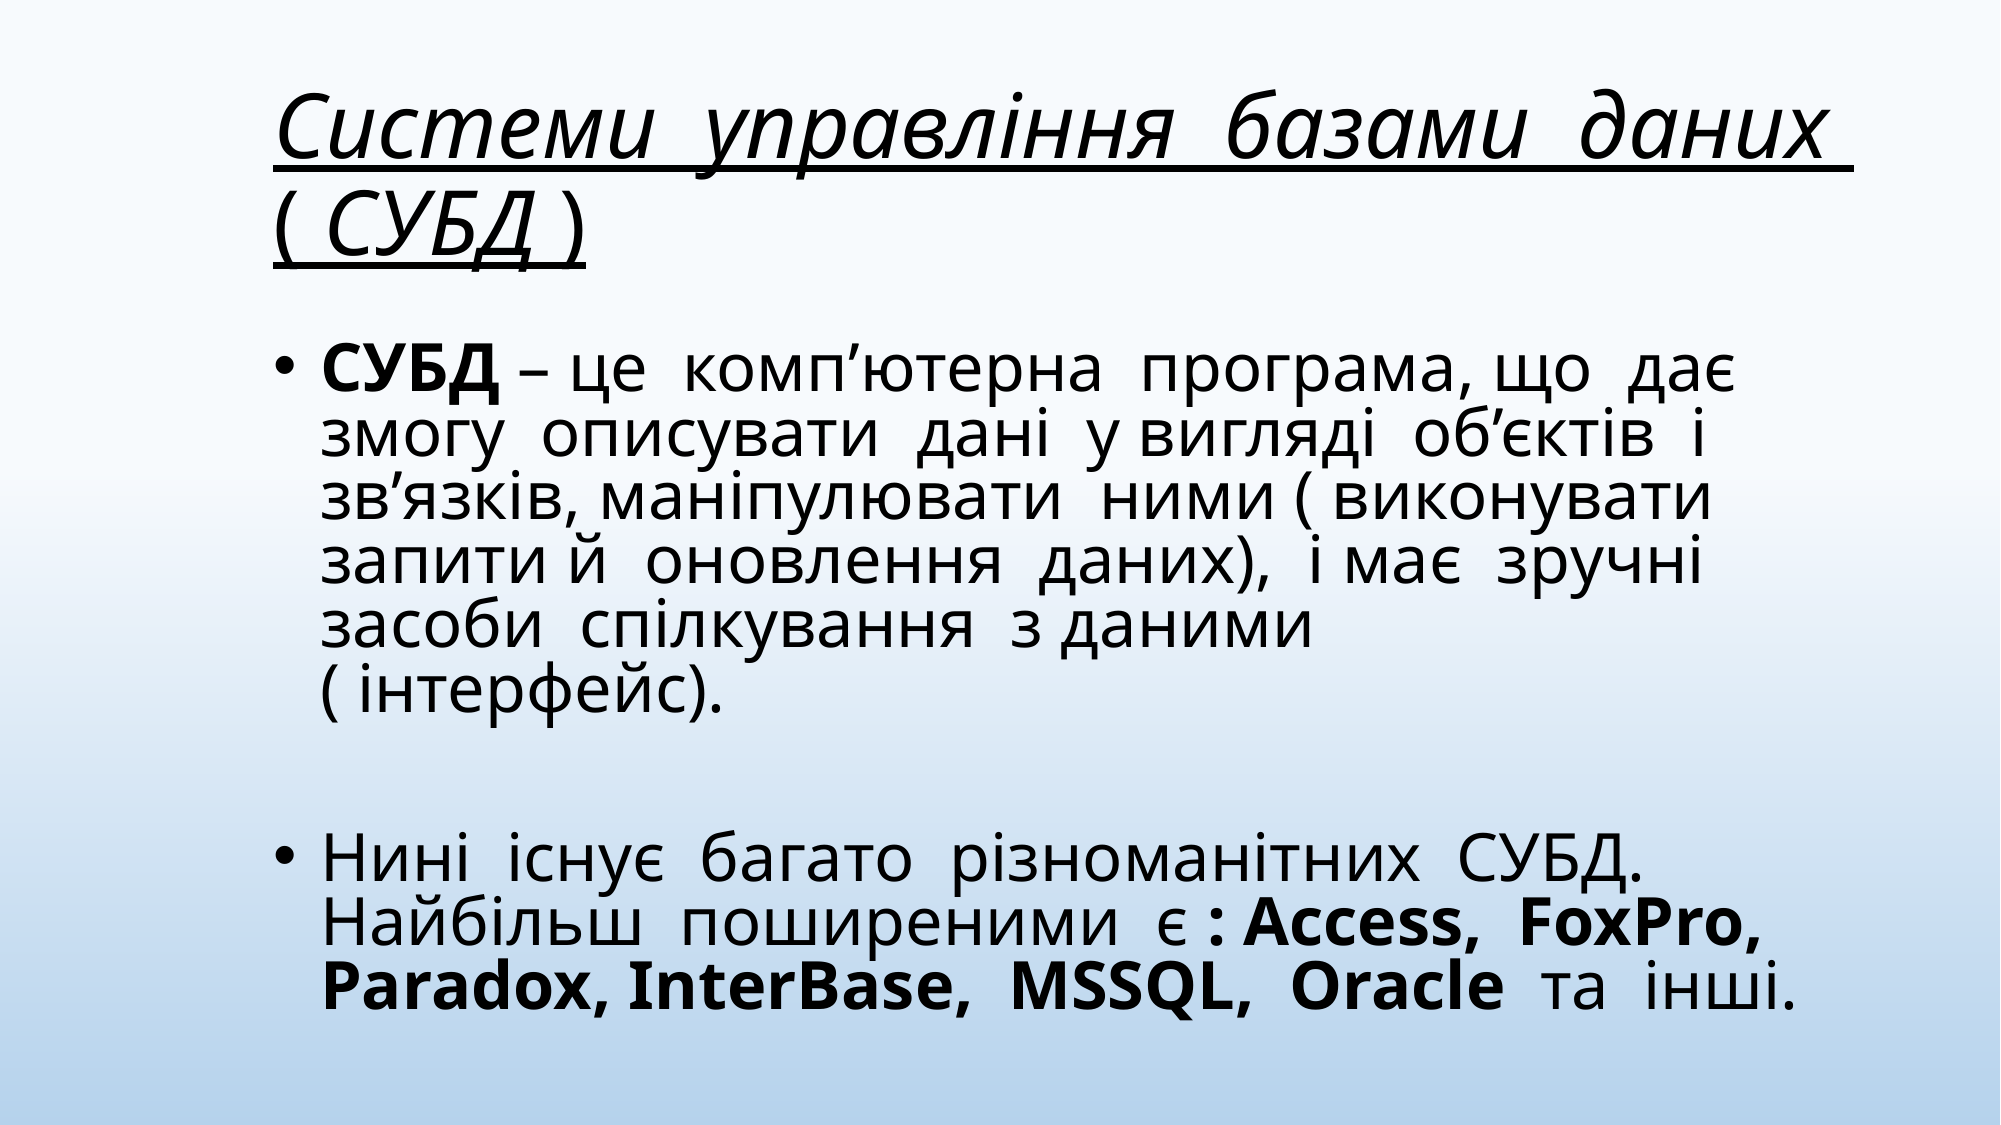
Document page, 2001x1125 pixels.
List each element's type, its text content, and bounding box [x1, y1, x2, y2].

title Системи управління базами даних ( СУБД ) [258, 0, 1921, 283]
list СУБД – це комп’ютерна програма, що дає змогу описувати дані у вигляді об’єктів і зв’язків, маніпулювати ними ( виконувати запити й оновлення даних), і має зручні засоби спілкування з даними ( інтерфейс). Нині існує багато різноманітних СУБД. Найбільш поширеними є : Access, FoxPro, Paradox, InterBase, MSSQL, Oracle та інші. [258, 333, 1828, 1055]
